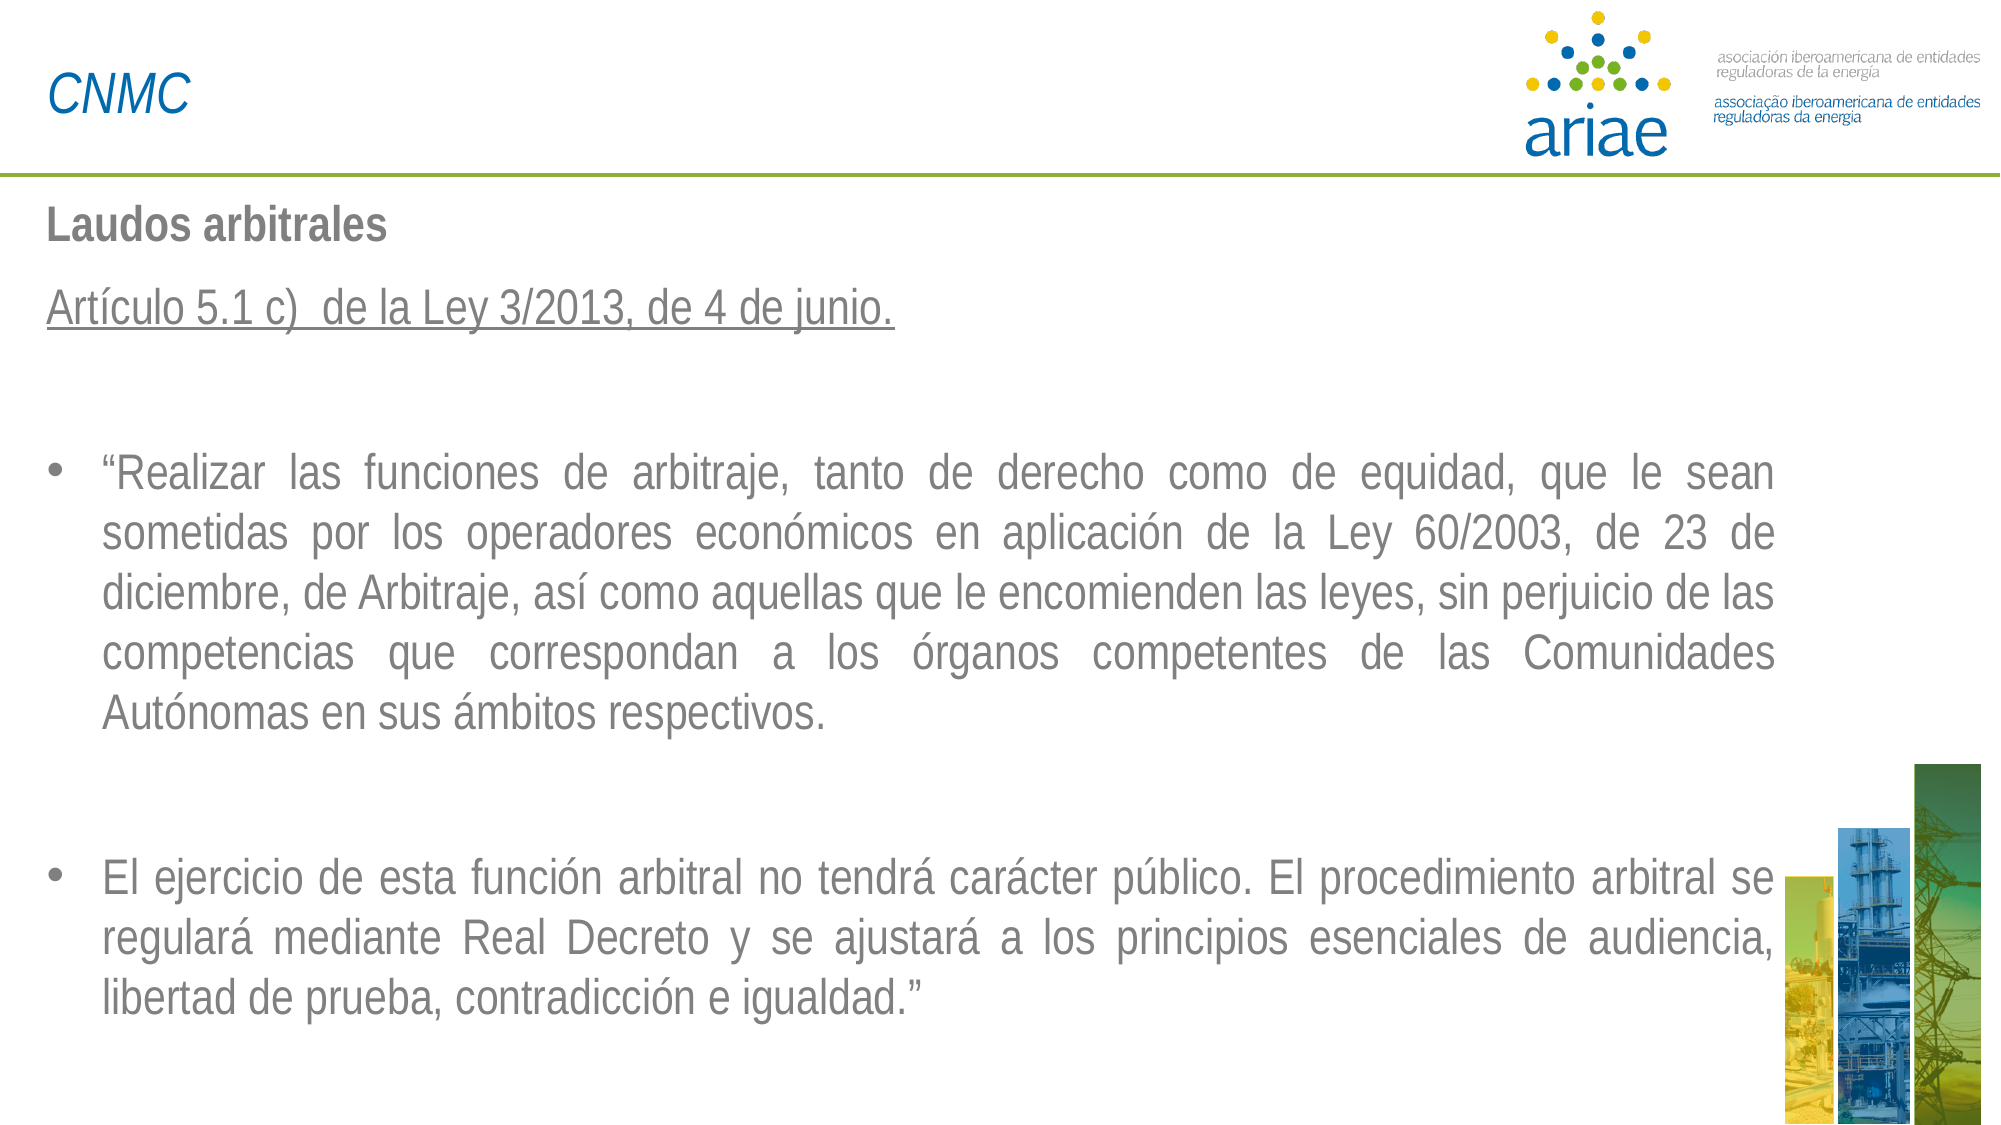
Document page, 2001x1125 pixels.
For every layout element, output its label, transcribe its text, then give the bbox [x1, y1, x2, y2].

picture [1838, 829, 1910, 1124]
text_box Laudos arbitrales Artículo 5.1 c) de la Ley 3/2013, de 4 de junio. “Realizar las funciones de arbitraje, tanto de derecho como de equidad, que le sean sometidas por los operadores económicos en aplicación de la Ley 60/2003, de 23 de diciembre, de Arbitraje, así como aquellas que le encomienden las leyes, sin perjuicio de las competencias que correspondan a los órganos competentes de las Comunidades Autónomas en sus ámbitos respectivos. El ejercicio de esta función arbitral no tendrá carácter público. El procedimiento arbitral se regulará mediante Real Decreto y se ajustará a los principios esenciales de audiencia, libertad de prueba, contradicción e igualdad.” [31, 184, 1792, 1071]
picture [1502, 0, 2000, 167]
text_box CNMC [32, 47, 206, 133]
